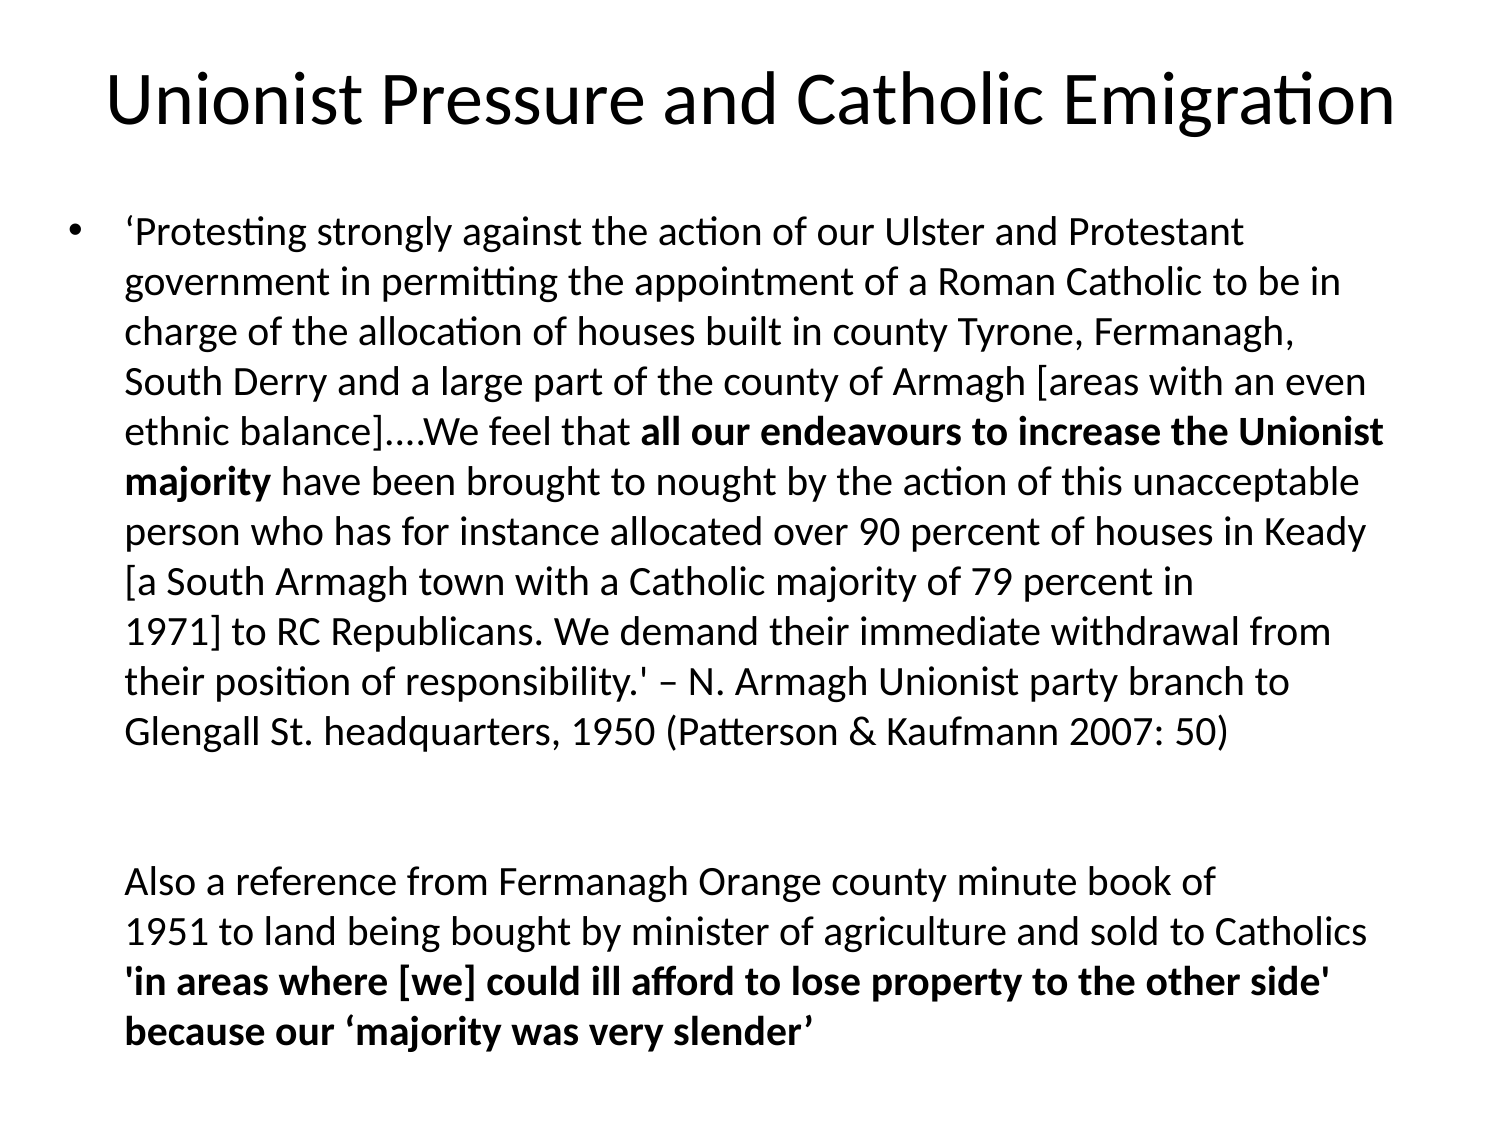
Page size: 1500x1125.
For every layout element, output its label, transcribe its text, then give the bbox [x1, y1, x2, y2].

title Unionist Pressure and Catholic Emigration [76, 0, 1427, 188]
list ‘Protesting strongly against the action of our Ulster and Protestant government in permitting the appointment of a Roman Catholic to be in charge of the allocation of houses built in county Tyrone, Fermanagh, South Derry and a large part of the county of Armagh [areas with an even ethnic balance]....We feel that all our endeavours to increase the Unionist majority have been brought to nought by the action of this unacceptable person who has for instance allocated over 90 percent of houses in Keady [a South Armagh town with a Catholic majority of 79 percent in 1971] to RC Republicans. We demand their immediate withdrawal from their position of responsibility.' – N. Armagh Unionist party branch to Glengall St. headquarters, 1950 (Patterson & Kaufmann 2007: 50) Also a reference from Fermanagh Orange county minute book of 1951 to land being bought by minister of agriculture and sold to Catholics 'in areas where [we] could ill afford to lose property to the other side' because our ‘majority was very slender’ [53, 196, 1414, 1005]
